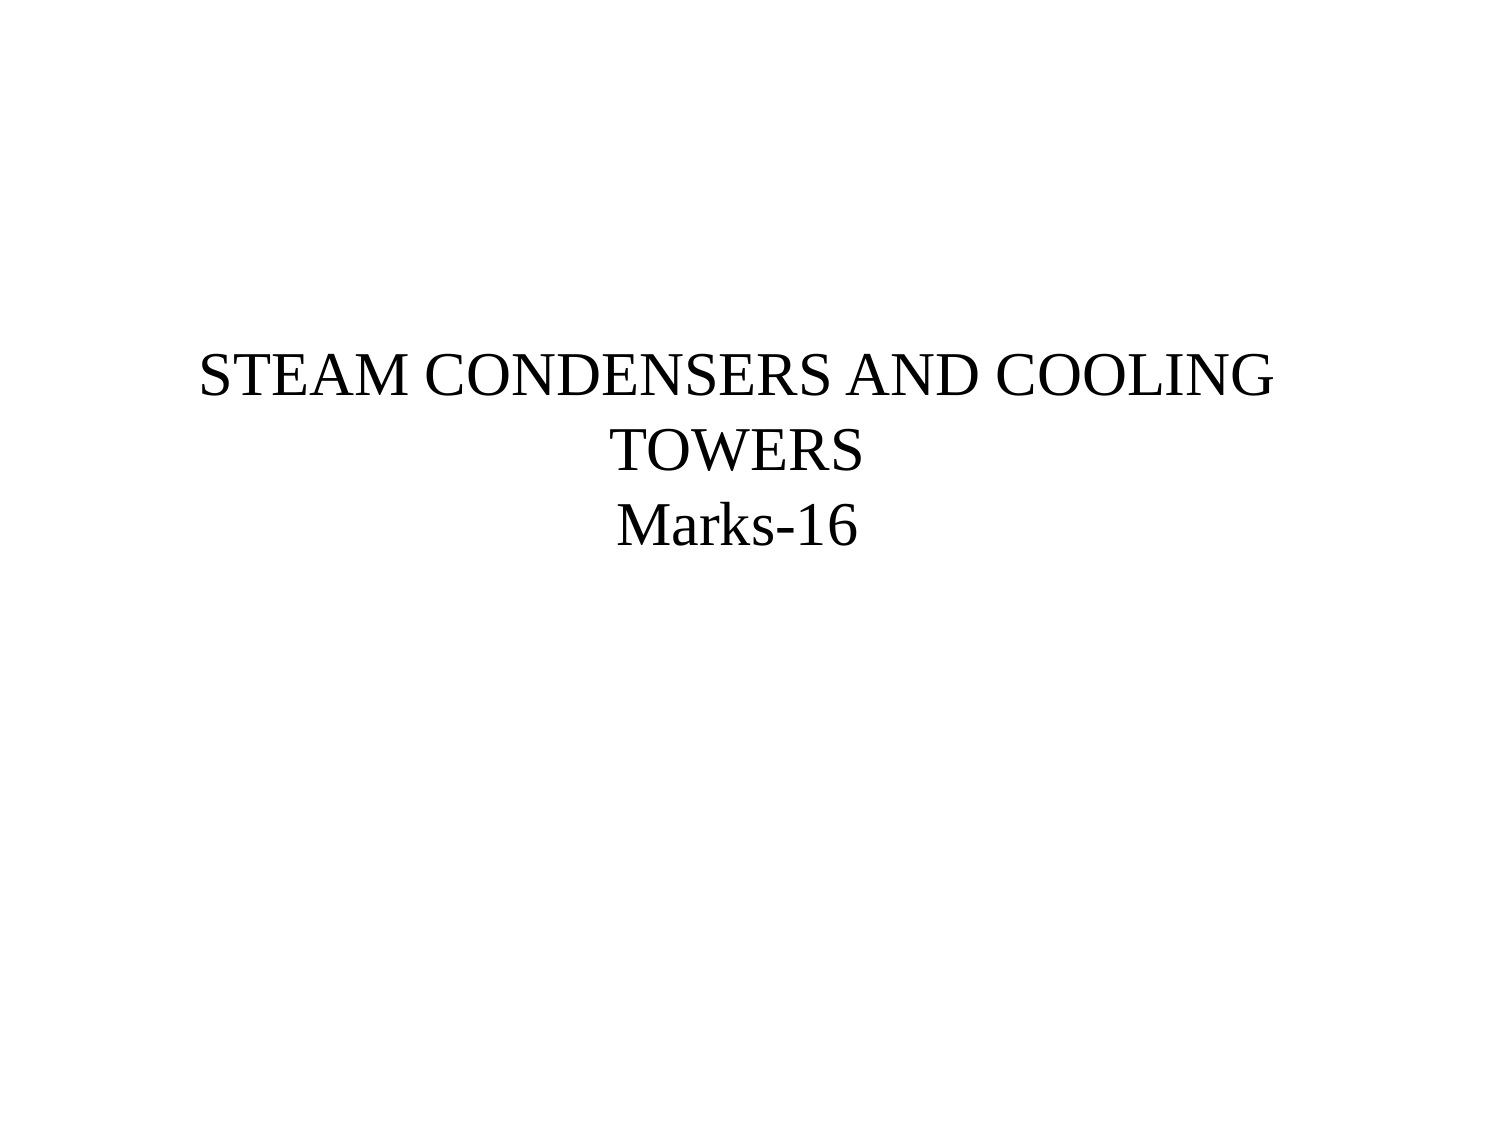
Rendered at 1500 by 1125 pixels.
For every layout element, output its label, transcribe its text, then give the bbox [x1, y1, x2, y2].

title STEAM CONDENSERS AND COOLING TOWERS Marks-16 [99, 324, 1375, 567]
